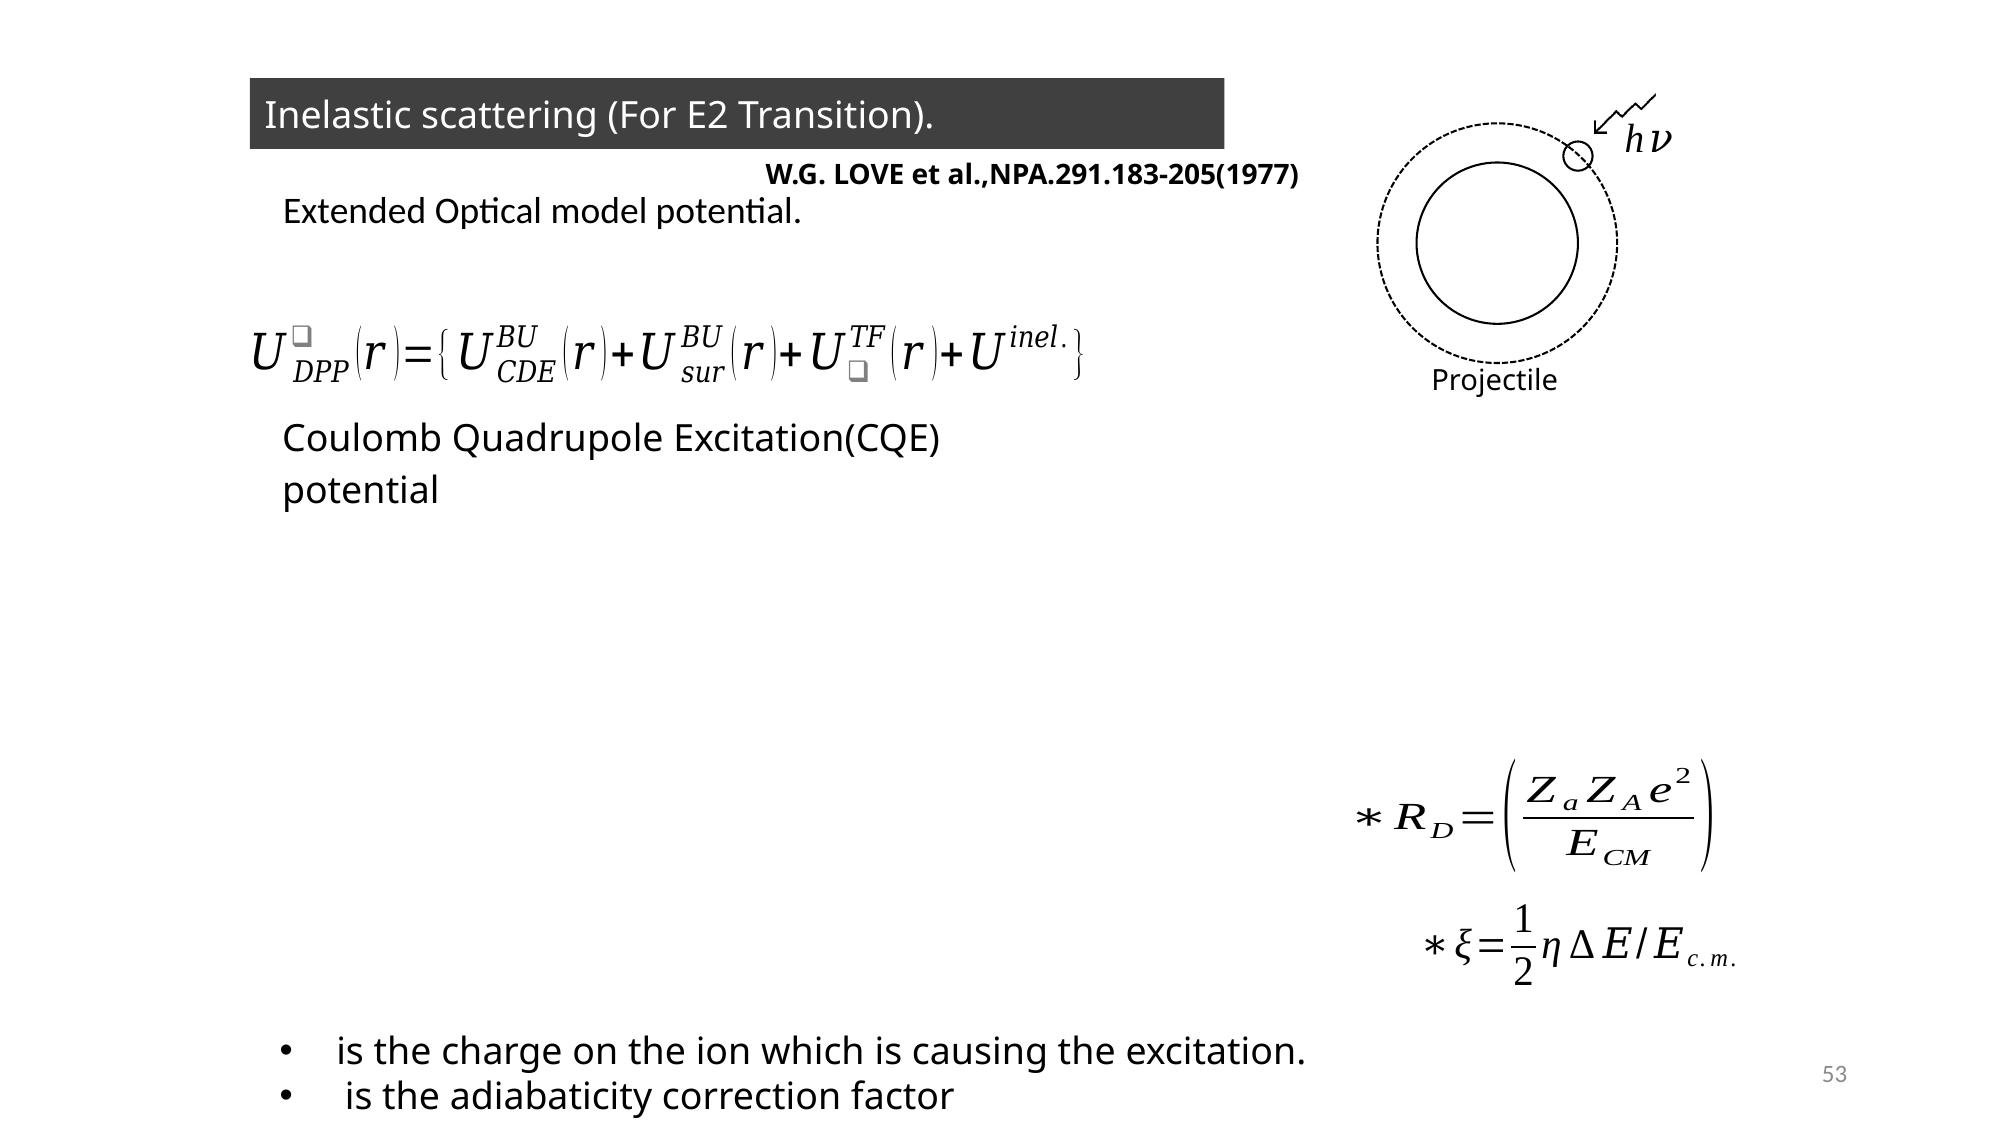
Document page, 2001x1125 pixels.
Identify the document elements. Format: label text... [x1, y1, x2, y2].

text_box Coulomb Quadrupole Excitation(CQE) potential [267, 399, 1102, 467]
slide_number 53 [1738, 1042, 1863, 1103]
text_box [265, 178, 1058, 306]
text_box W.G. LOVE et al.,NPA.291.183-205(1977) [750, 149, 1330, 198]
text_box Inelastic scattering (For E2 Transition). [249, 77, 1225, 150]
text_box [1377, 56, 1687, 440]
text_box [209, 467, 1738, 1125]
